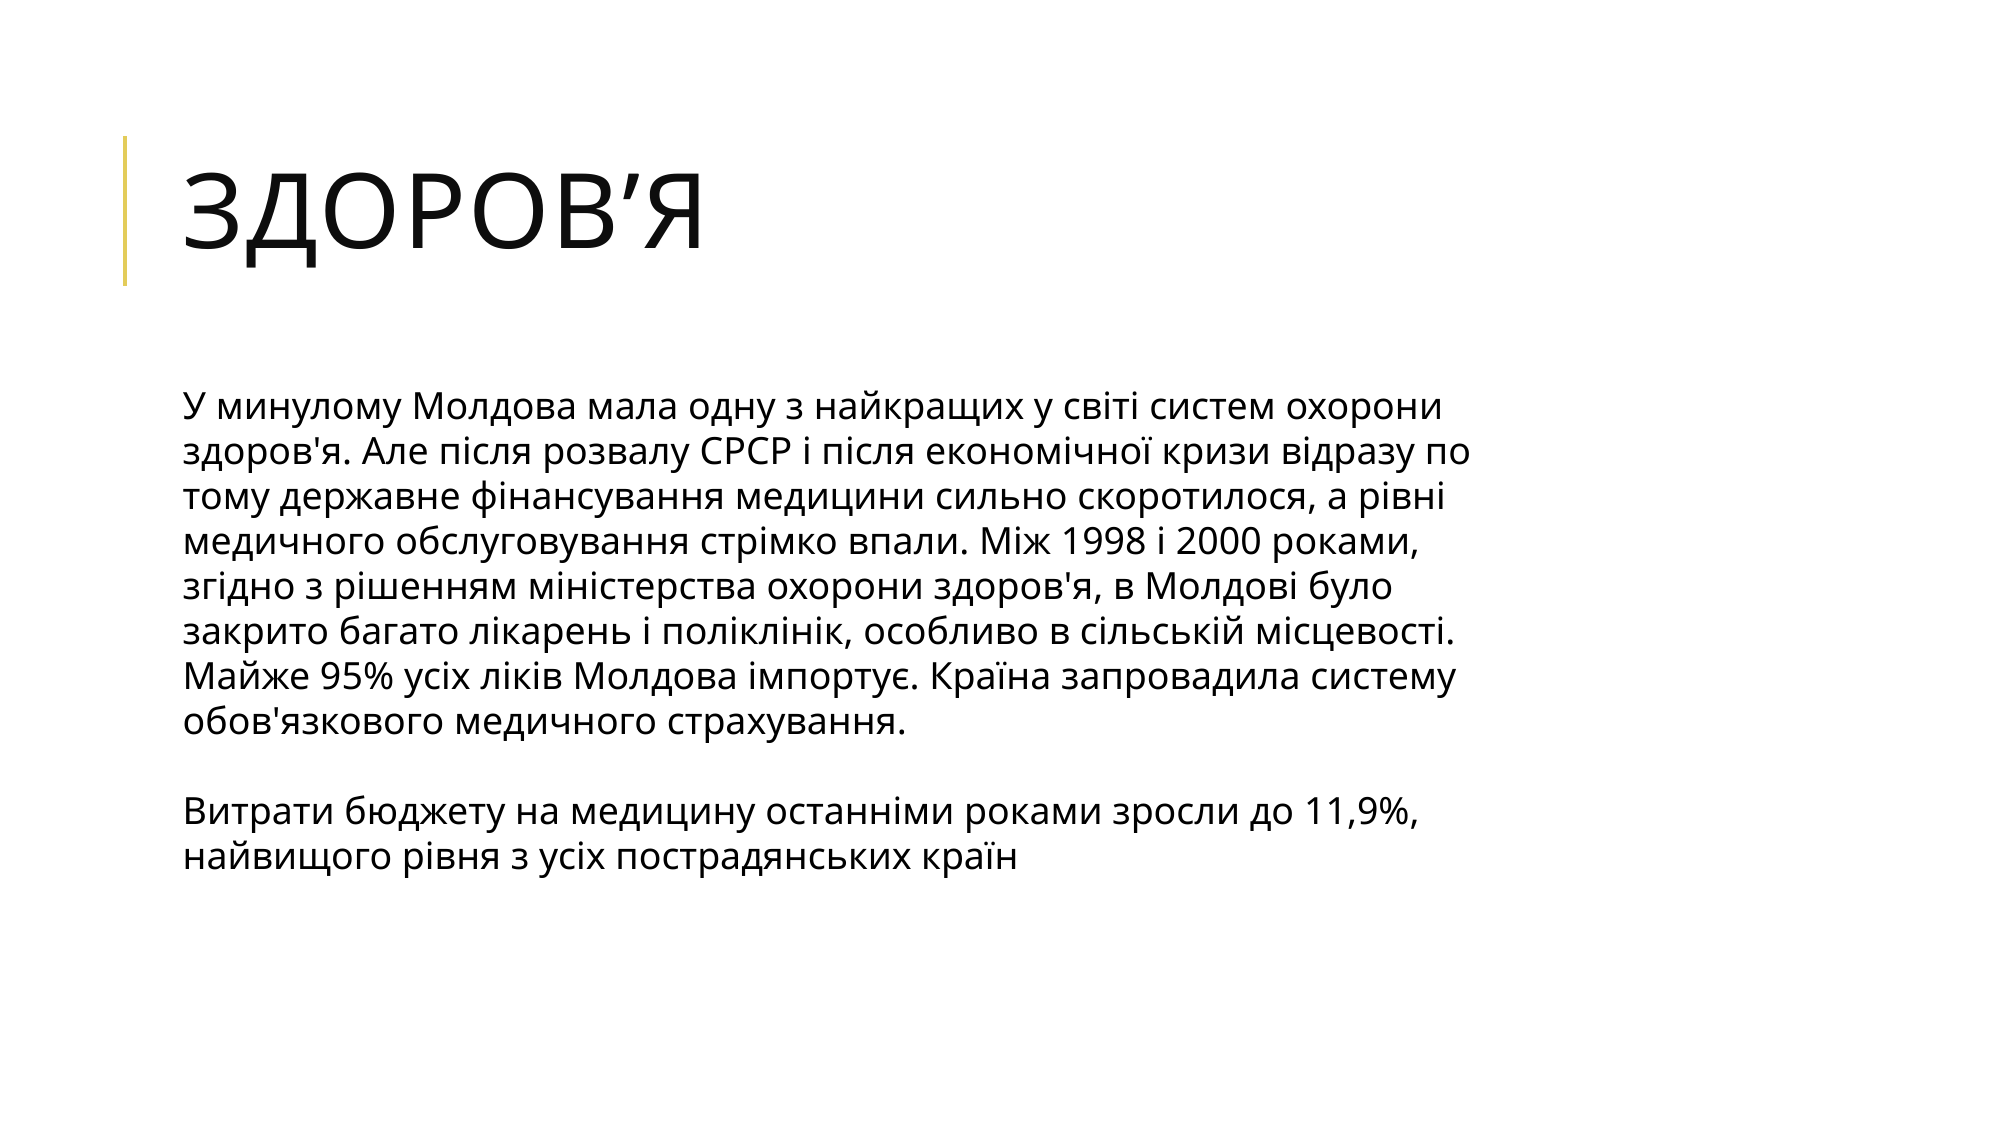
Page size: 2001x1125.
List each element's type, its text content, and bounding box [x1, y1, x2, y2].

title Здоров’я [168, 96, 1763, 342]
text_box У минулому Молдова мала одну з найкращих у світі систем охорони здоров'я. Але після розвалу СРСР і після економічної кризи відразу по тому державне фінансування медицини сильно скоротилося, а рівні медичного обслуговування стрімко впали. Між 1998 і 2000 роками, згідно з рішенням міністерства охорони здоров'я, в Молдові було закрито багато лікарень і поліклінік, особливо в сільській місцевості. Майже 95% усіх ліків Молдова імпортує. Країна запровадила систему обов'язкового медичного страхування. Витрати бюджету на медицину останніми роками зросли до 11,9%, найвищого рівня з усіх пострадянських країн [168, 374, 1500, 885]
